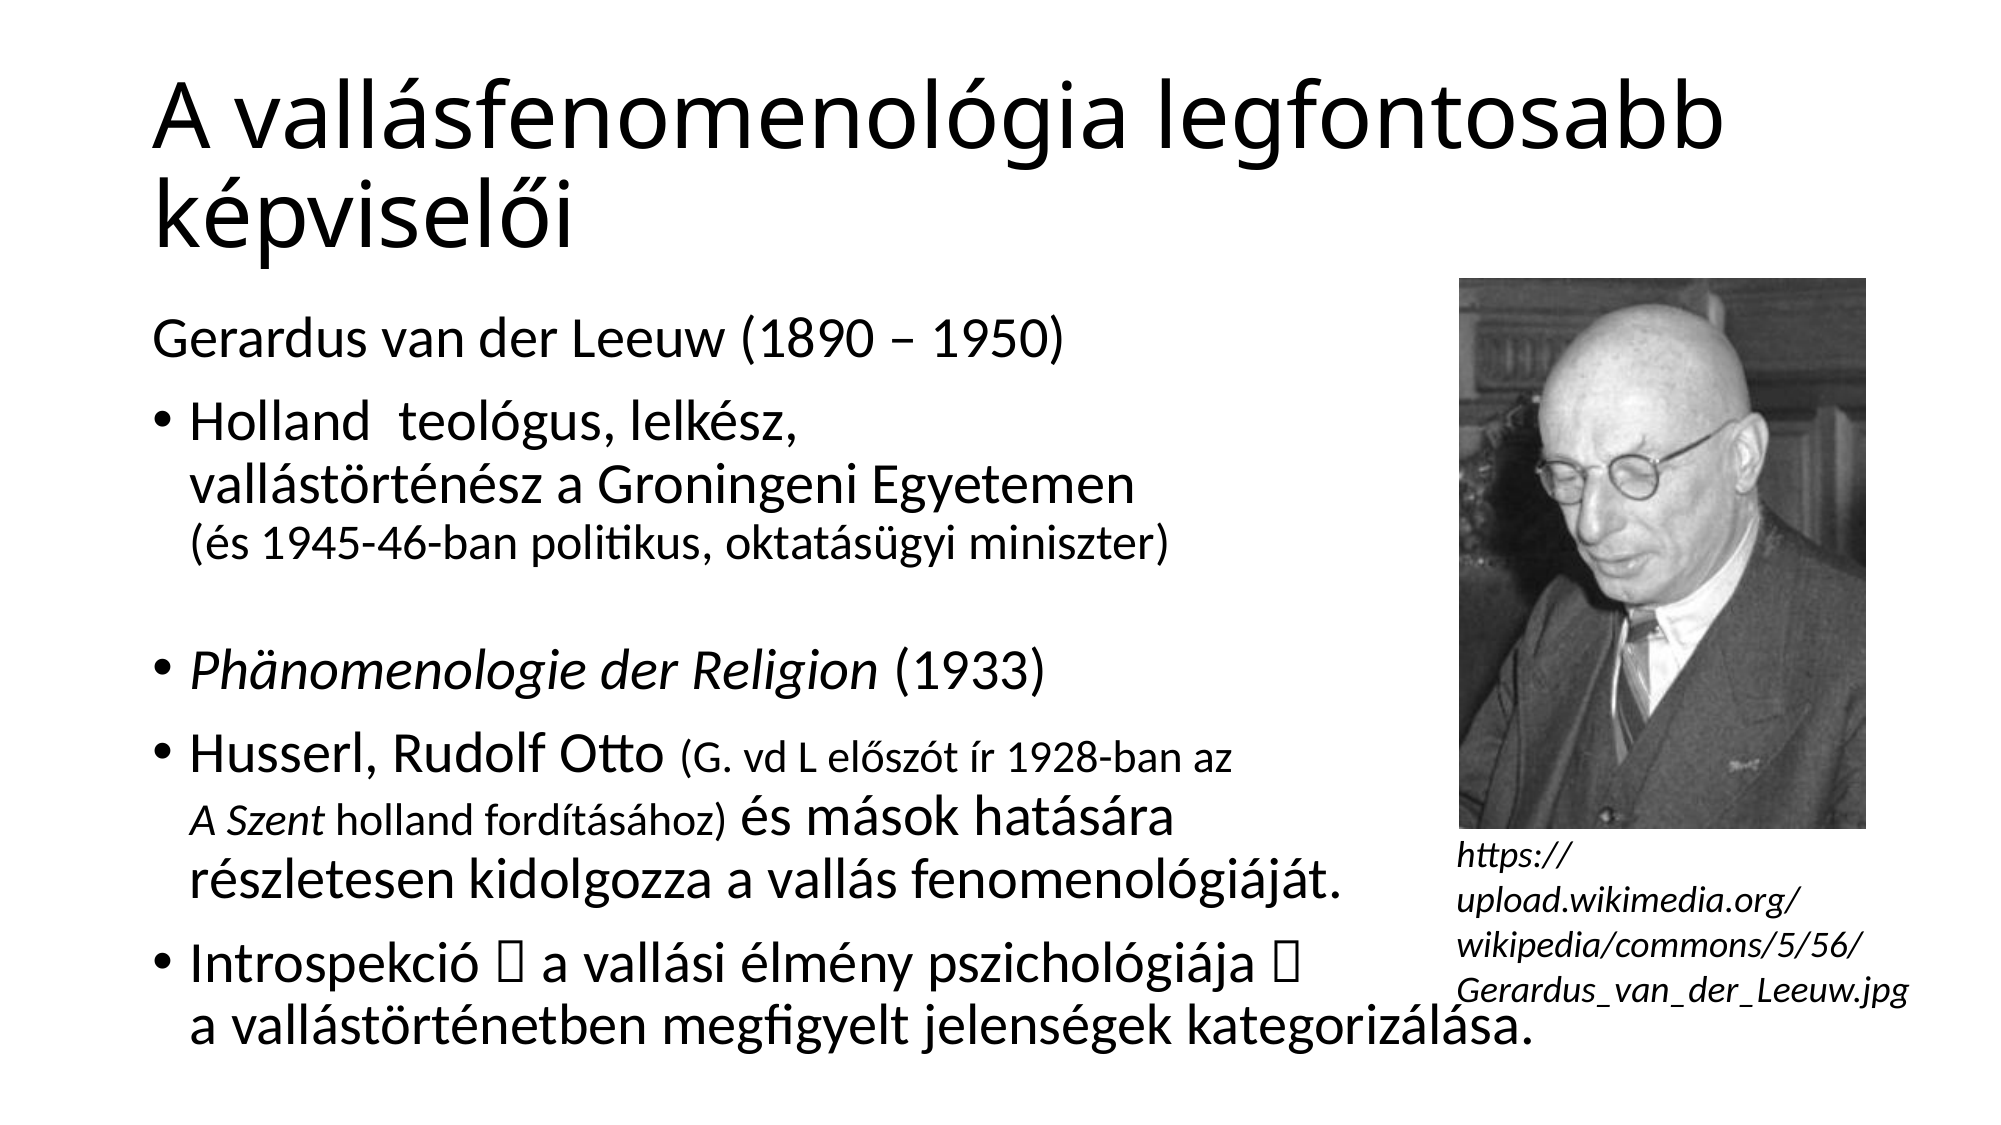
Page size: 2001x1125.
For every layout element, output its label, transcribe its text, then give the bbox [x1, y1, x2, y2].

text_box https://upload.wikimedia.org/wikipedia/commons/5/56/ Gerardus_van_der_Leeuw.jpg [1441, 822, 1939, 1018]
list Gerardus van der Leeuw (1890 – 1950) Holland teológus, lelkész, vallástörténész a Groningeni Egyetemen (és 1945-46-ban politikus, oktatásügyi miniszter) Phänomenologie der Religion (1933) Husserl, Rudolf Otto (G. vd L előszót ír 1928-ban az A Szent holland fordításához) és mások hatására részletesen kidolgozza a vallás fenomenológiáját. Introspekció  a vallási élmény pszichológiája  a vallástörténetben megfigyelt jelenségek kategorizálása. [137, 299, 1976, 1098]
title A vallásfenomenológia legfontosabb képviselői [137, 59, 1976, 278]
picture [1459, 278, 1866, 829]
